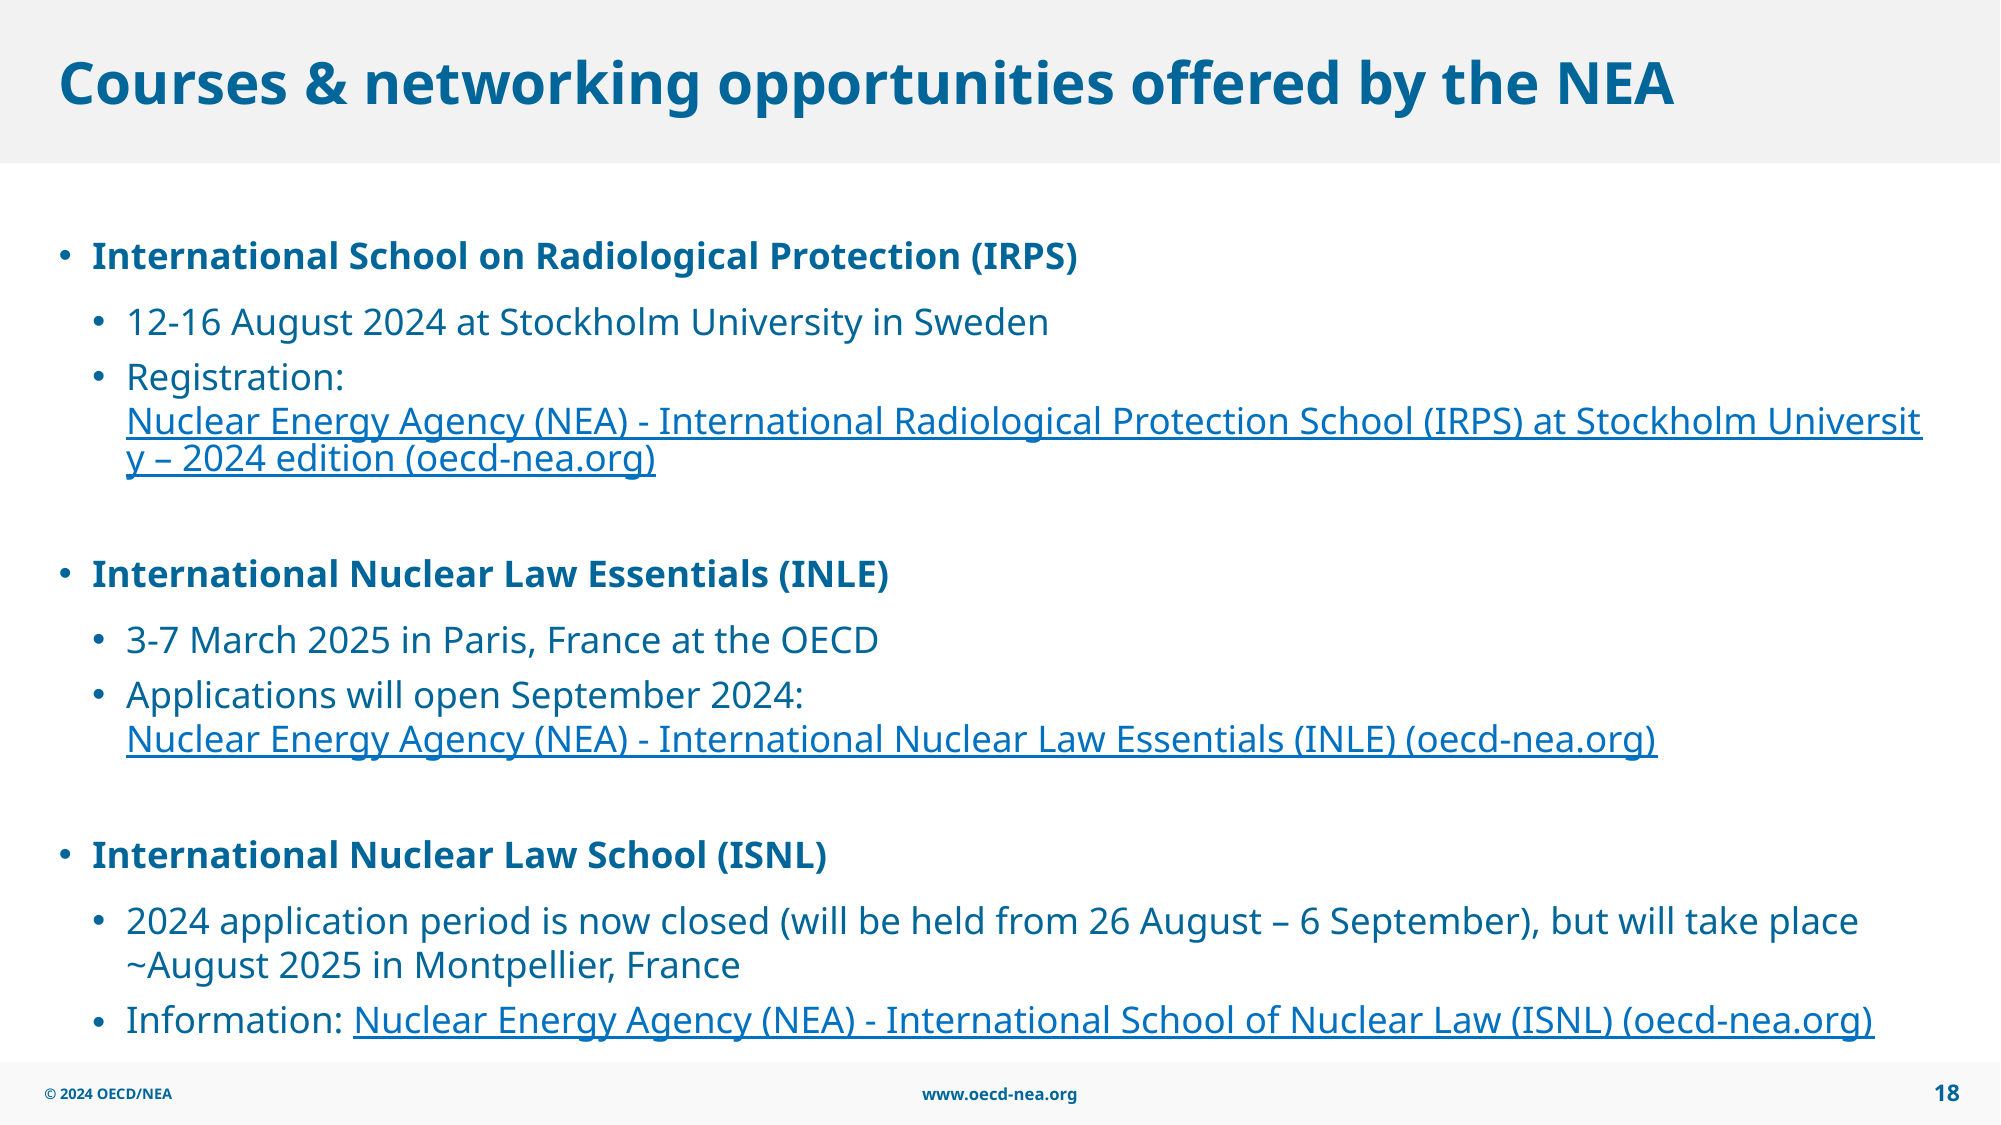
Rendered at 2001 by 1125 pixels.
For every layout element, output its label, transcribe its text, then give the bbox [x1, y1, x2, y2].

title Courses & networking opportunities offered by the NEA [43, 37, 1958, 127]
list International School on Radiological Protection (IRPS) 12-16 August 2024 at Stockholm University in Sweden Registration: Nuclear Energy Agency (NEA) - International Radiological Protection School (IRPS) at Stockholm University – 2024 edition (oecd-nea.org) International Nuclear Law Essentials (INLE) 3-7 March 2025 in Paris, France at the OECD Applications will open September 2024: Nuclear Energy Agency (NEA) - International Nuclear Law Essentials (INLE) (oecd-nea.org) International Nuclear Law School (ISNL) 2024 application period is now closed (will be held from 26 August – 6 September), but will take place ~August 2025 in Montpellier, France Information: Nuclear Energy Agency (NEA) - International School of Nuclear Law (ISNL) (oecd-nea.org) [43, 224, 1957, 1025]
picture [45, 1088, 55, 1099]
